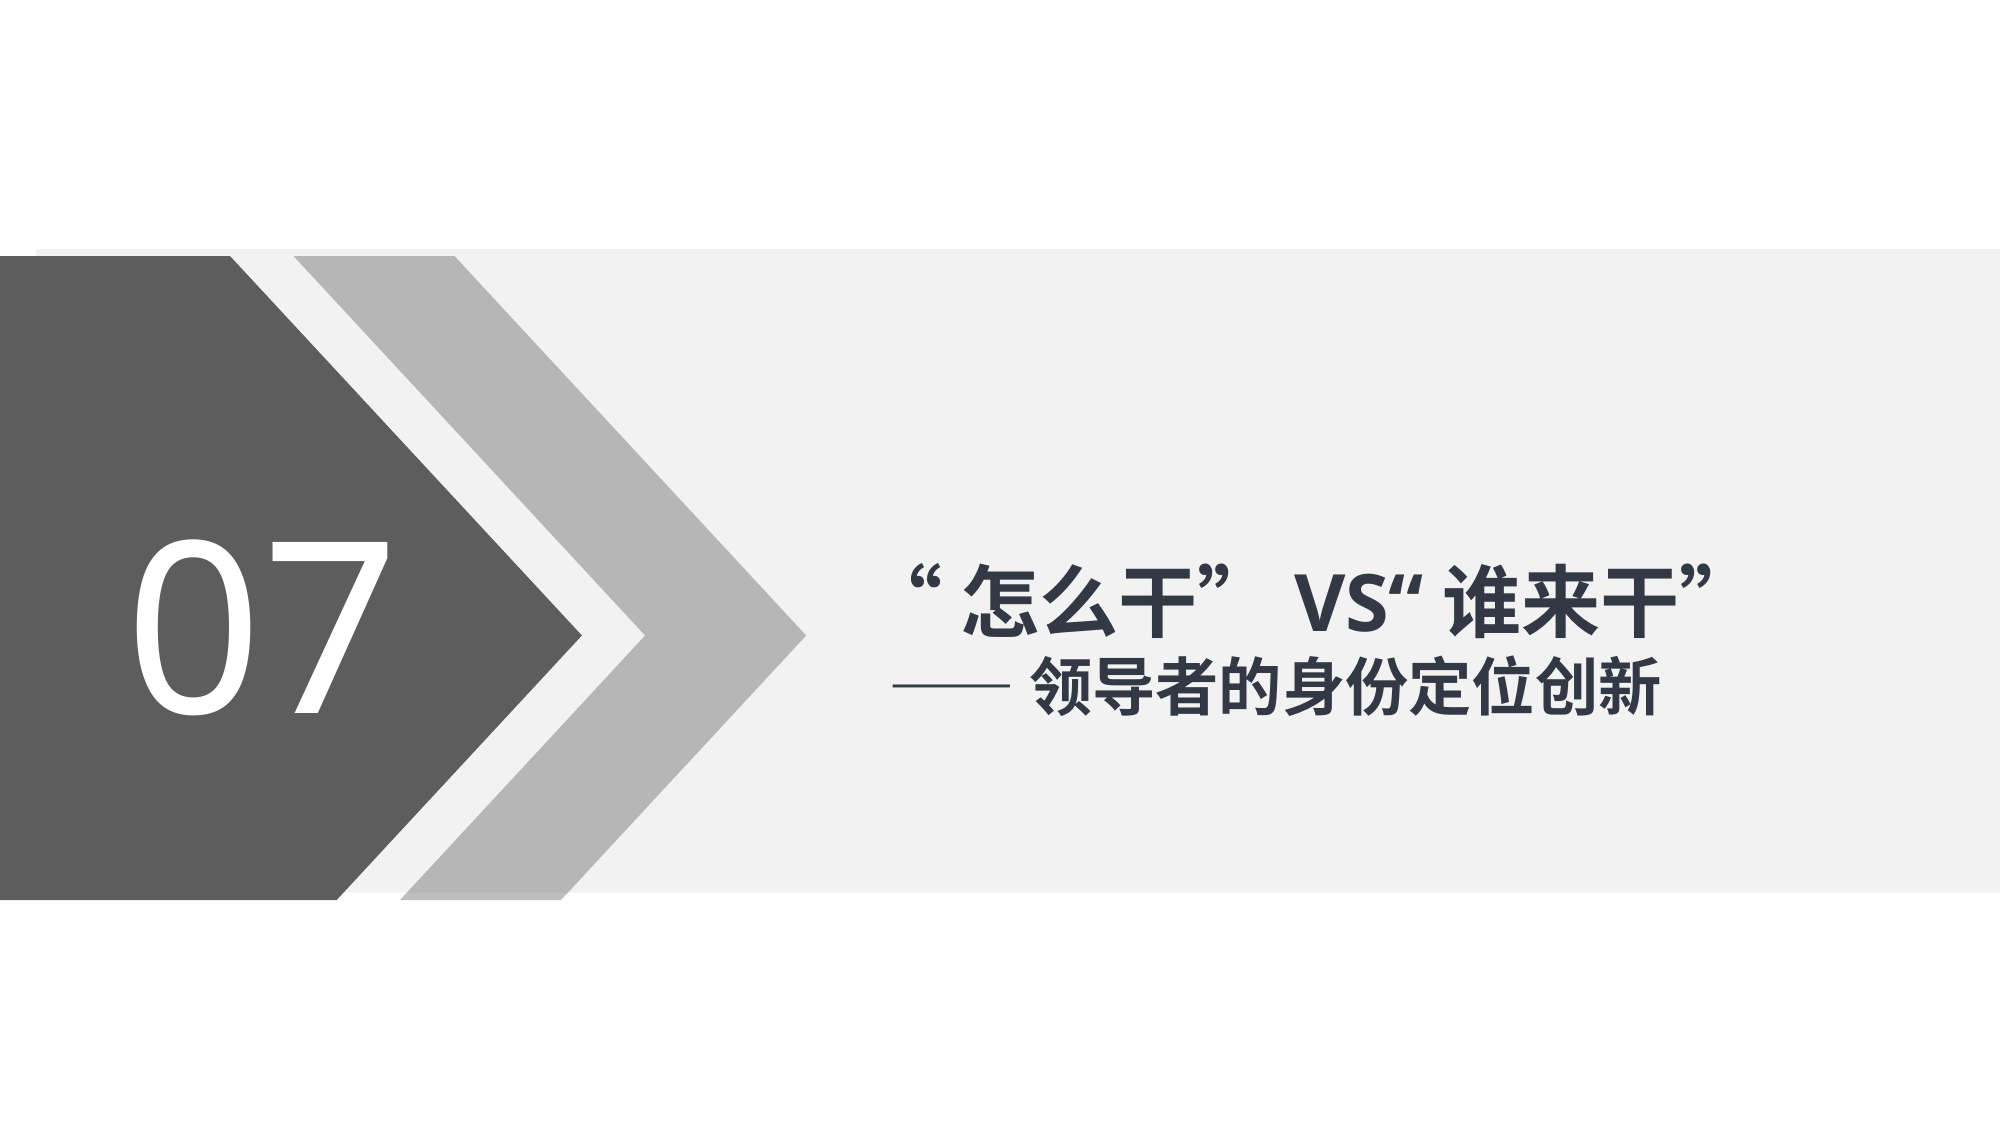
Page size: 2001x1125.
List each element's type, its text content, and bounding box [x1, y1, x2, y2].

text_box 07 [110, 466, 415, 770]
text_box “怎么干”VS“谁来干” ——领导者的身份定位创新 [863, 552, 1623, 723]
text_box [291, 255, 808, 902]
text_box [35, 248, 2000, 894]
text_box [0, 255, 584, 902]
